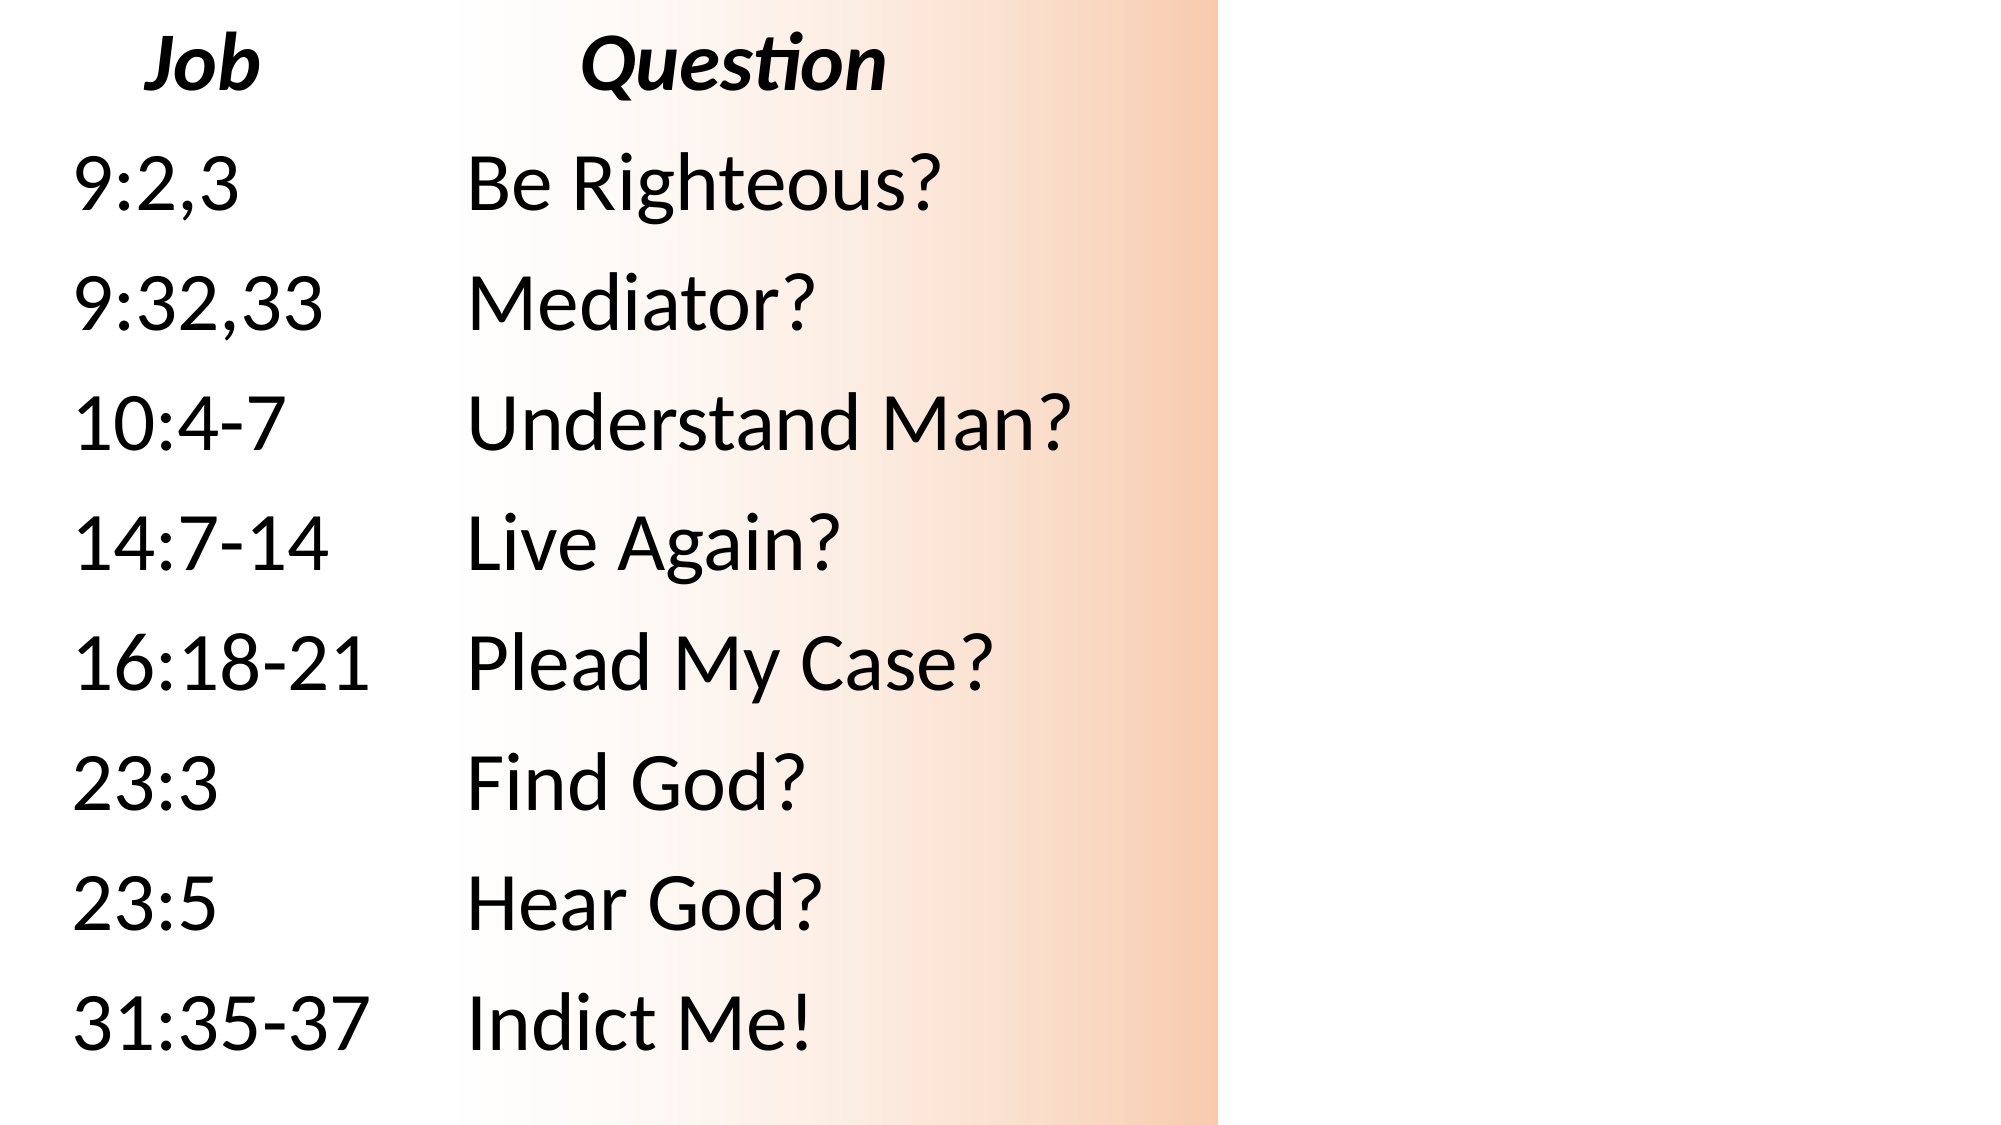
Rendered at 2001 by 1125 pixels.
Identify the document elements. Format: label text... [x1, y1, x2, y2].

text_box Question Be Righteous? Mediator? Understand Man? Live Again? Plead My Case? Find God? Hear God? Indict Me! [451, 0, 1218, 1125]
text_box Job 9:2,3 9:32,33 10:4-7 14:7-14 16:18-21 23:3 23:5 31:35-37 [0, 0, 408, 1125]
